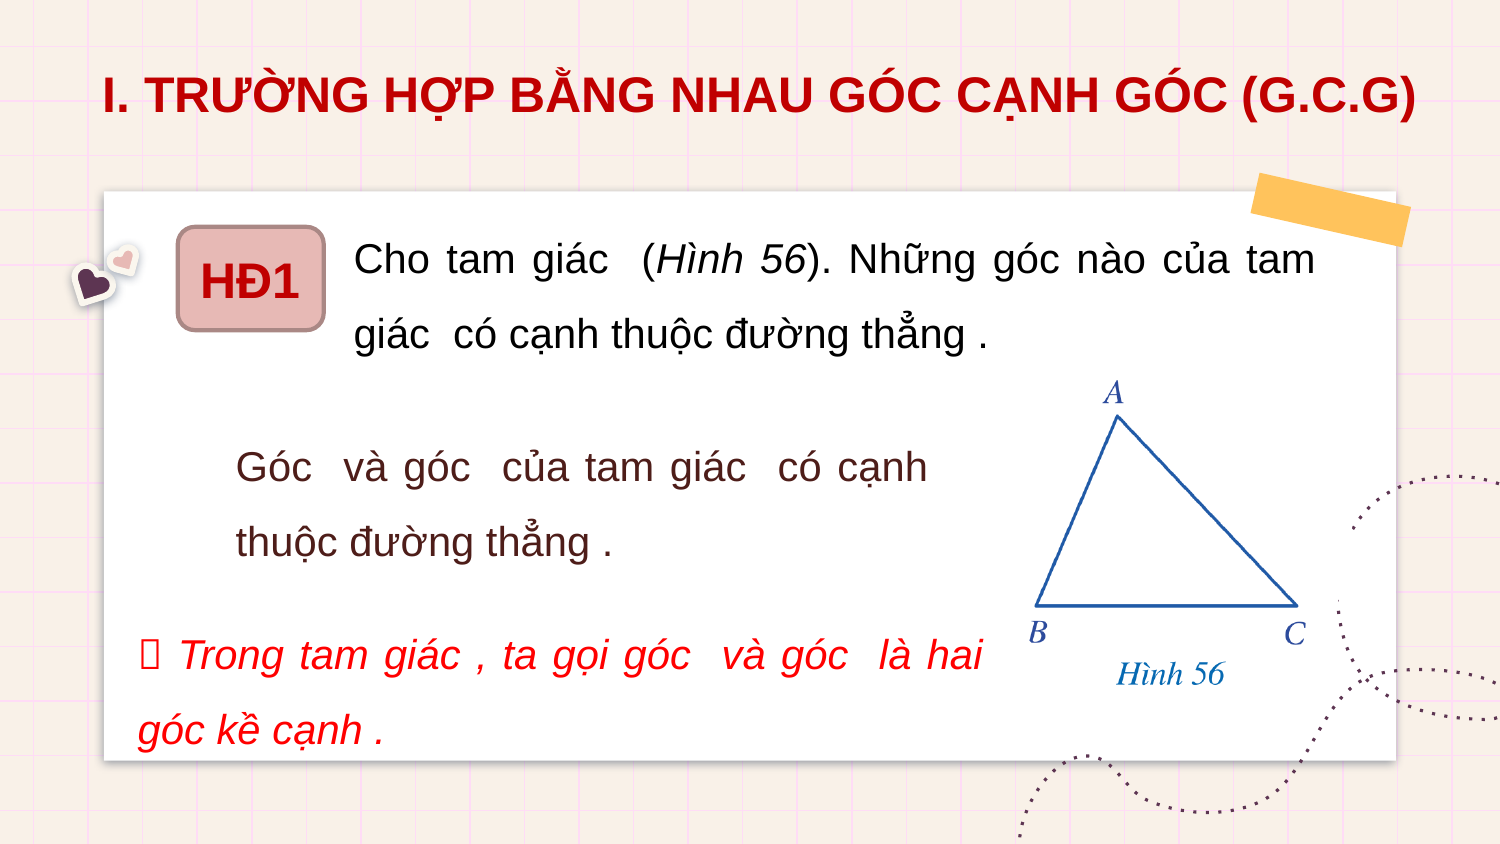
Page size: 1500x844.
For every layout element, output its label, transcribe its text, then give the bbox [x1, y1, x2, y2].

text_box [72, 247, 138, 304]
text_box [103, 191, 1396, 761]
text_box [1358, 669, 1500, 720]
text_box [1019, 711, 1332, 844]
text_box [1358, 476, 1499, 590]
picture [989, 369, 1353, 704]
text_box [1250, 172, 1412, 248]
title I. TRƯỜNG HỢP BẰNG NHAU GÓC CẠNH GÓC (G.C.G) [87, 61, 1452, 125]
text_box HĐ1 [175, 224, 326, 333]
